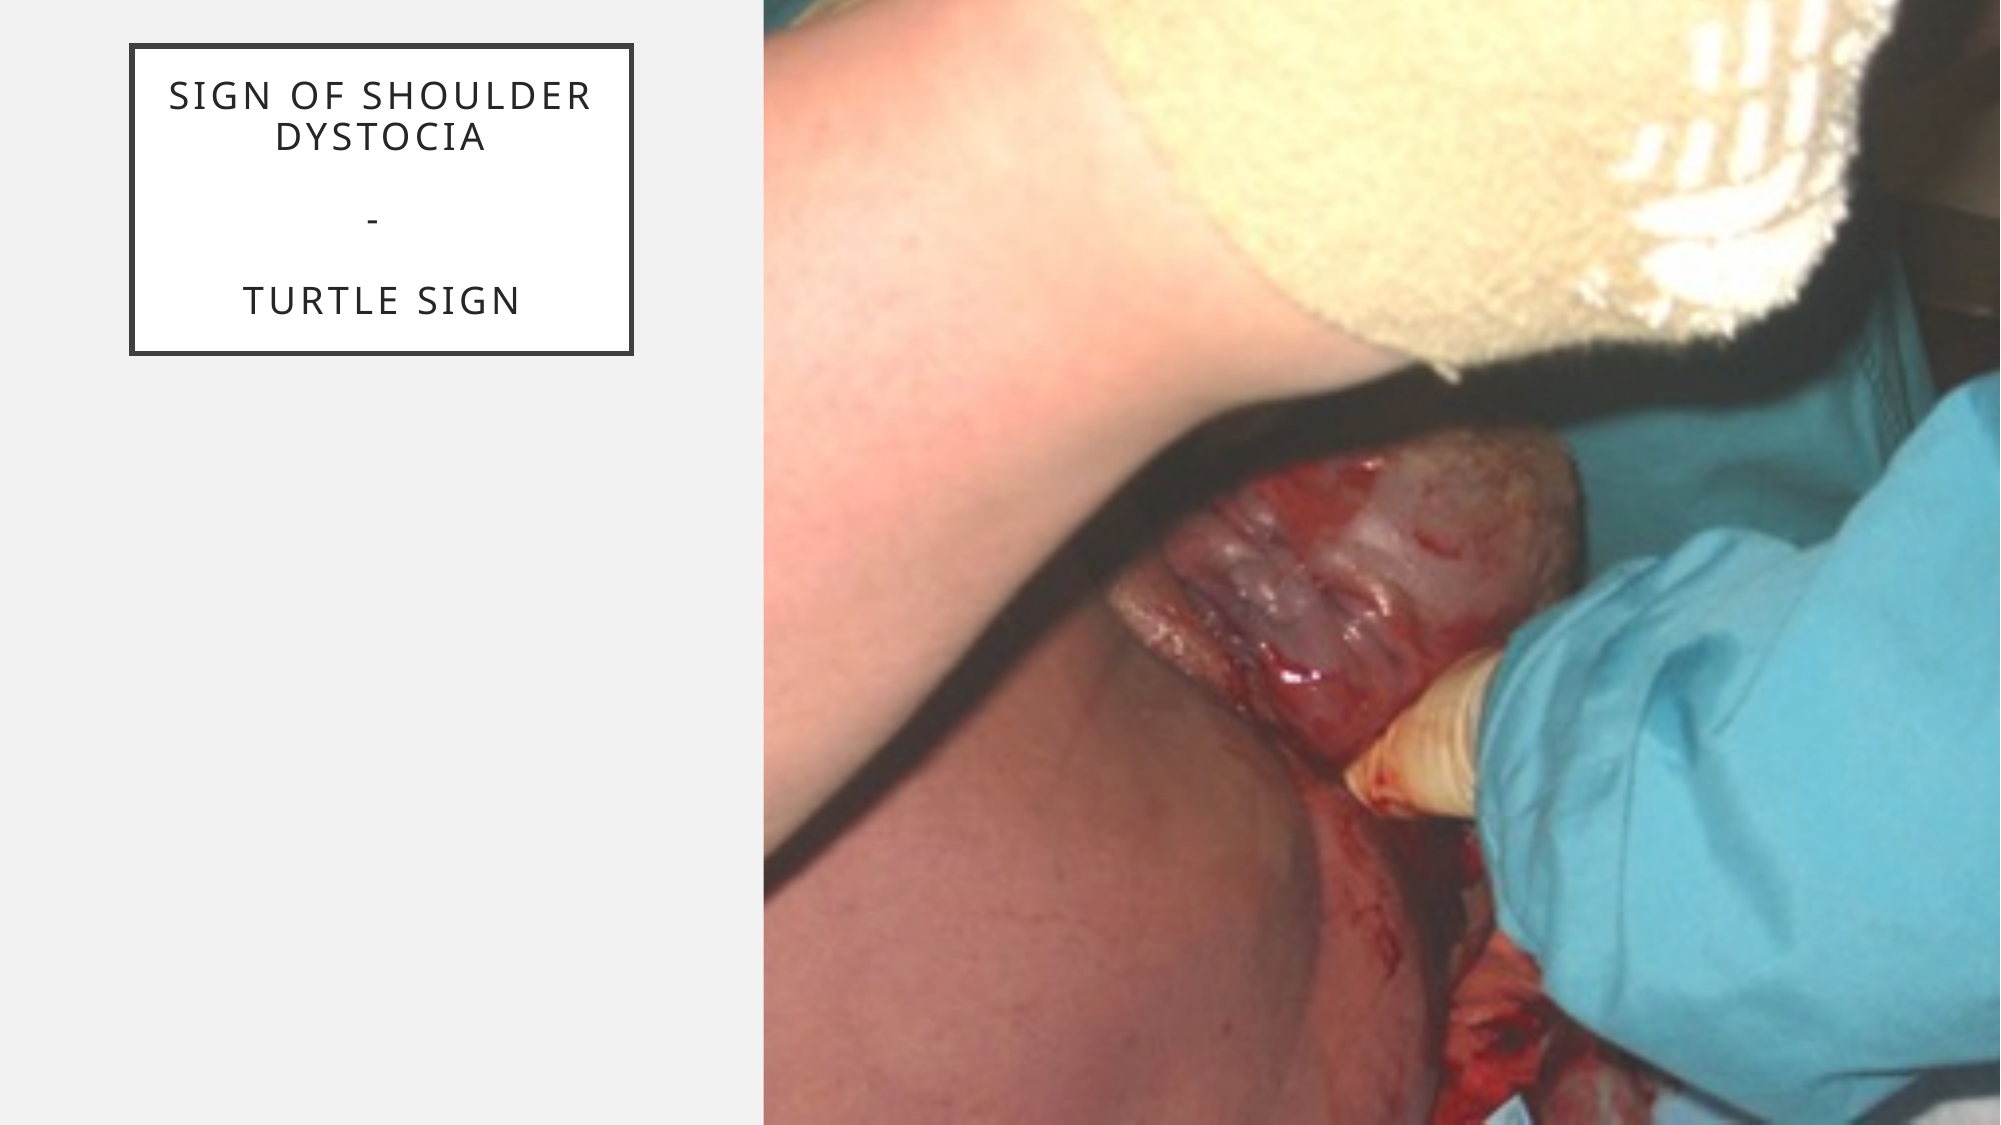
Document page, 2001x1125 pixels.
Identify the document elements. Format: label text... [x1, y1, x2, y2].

picture [763, 0, 2000, 1125]
title Sign of shoulder dystocia - Turtle sign [129, 43, 634, 356]
